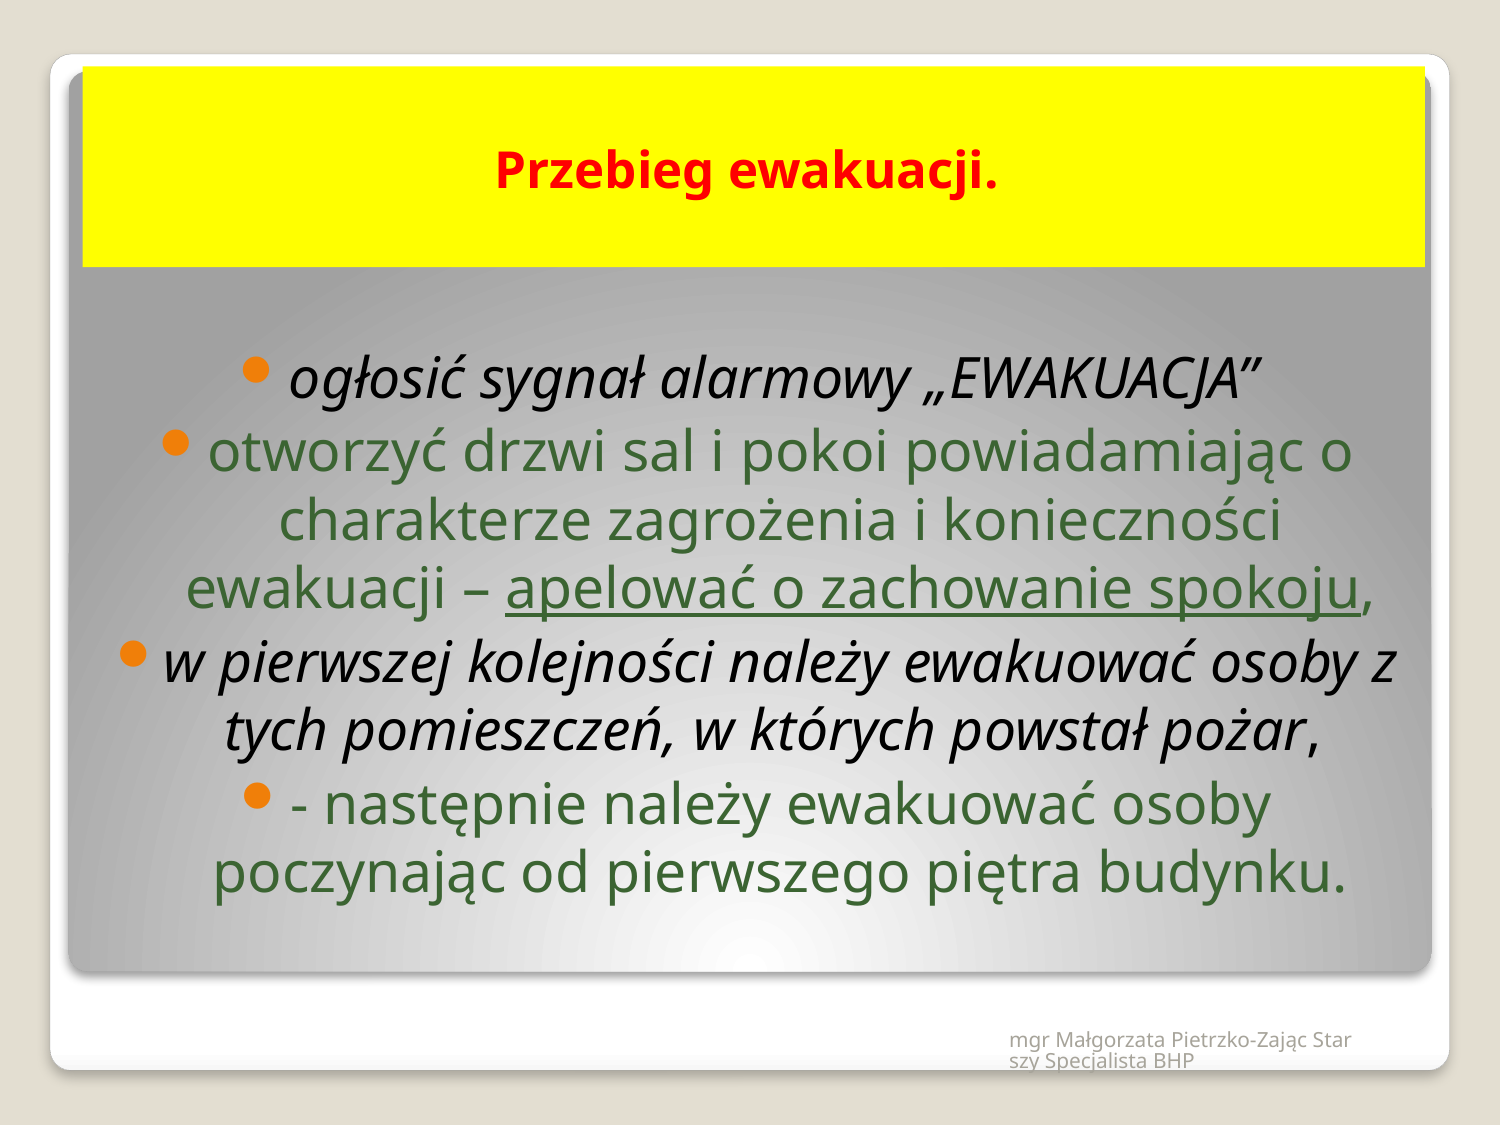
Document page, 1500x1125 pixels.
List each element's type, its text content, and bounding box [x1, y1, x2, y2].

title Przebieg ewakuacji. [82, 66, 1425, 268]
footer mgr Małgorzata Pietrzko-Zając Starszy Specjalista BHP [994, 1002, 1370, 1063]
list ogłosić sygnał alarmowy „EWAKUACJA” otworzyć drzwi sal i pokoi powiadamiając o charakterze zagrożenia i konieczności ewakuacji – apelować o zachowanie spokoju, w pierwszej kolejności należy ewakuować osoby z tych pomieszczeń, w których powstał pożar, - następnie należy ewakuować osoby poczynając od pierwszego piętra budynku. [75, 326, 1425, 917]
